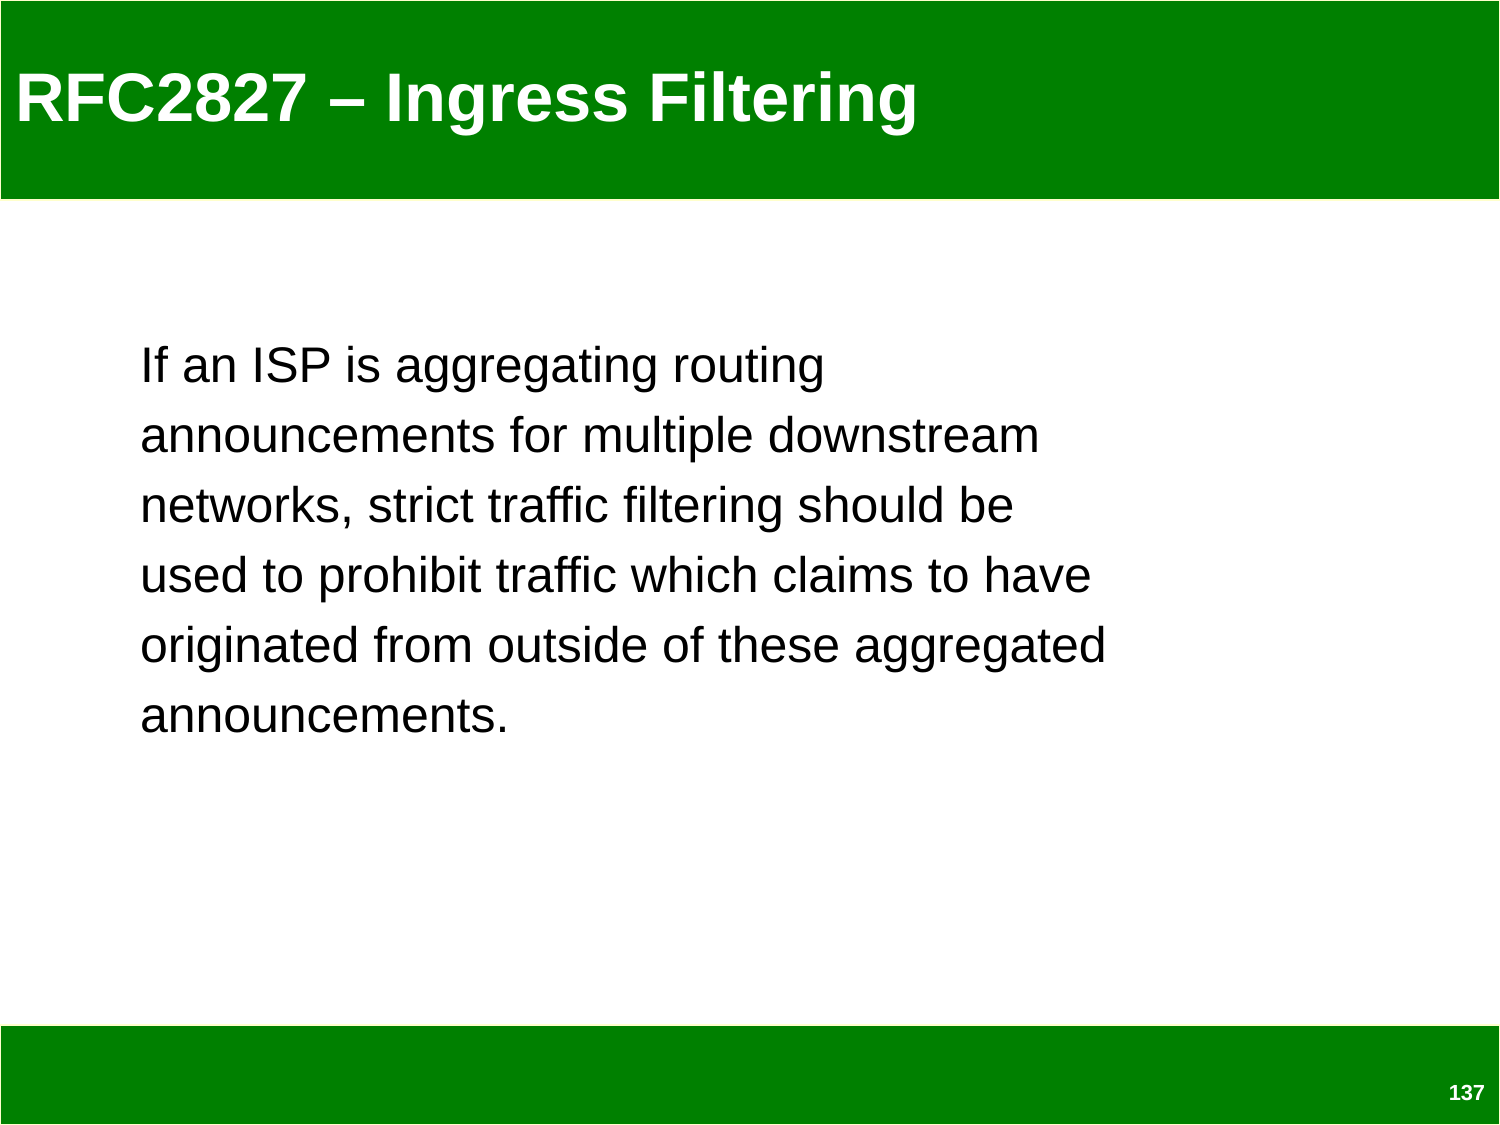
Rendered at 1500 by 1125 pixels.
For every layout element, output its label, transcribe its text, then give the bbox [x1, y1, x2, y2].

list If an ISP is aggregating routing announcements for multiple downstream networks, strict traffic filtering should be used to prohibit traffic which claims to have originated from outside of these aggregated announcements. [125, 324, 1450, 1000]
title RFC2827 – Ingress Filtering [0, 0, 1500, 188]
slide_number 137 [1125, 1025, 1500, 1113]
